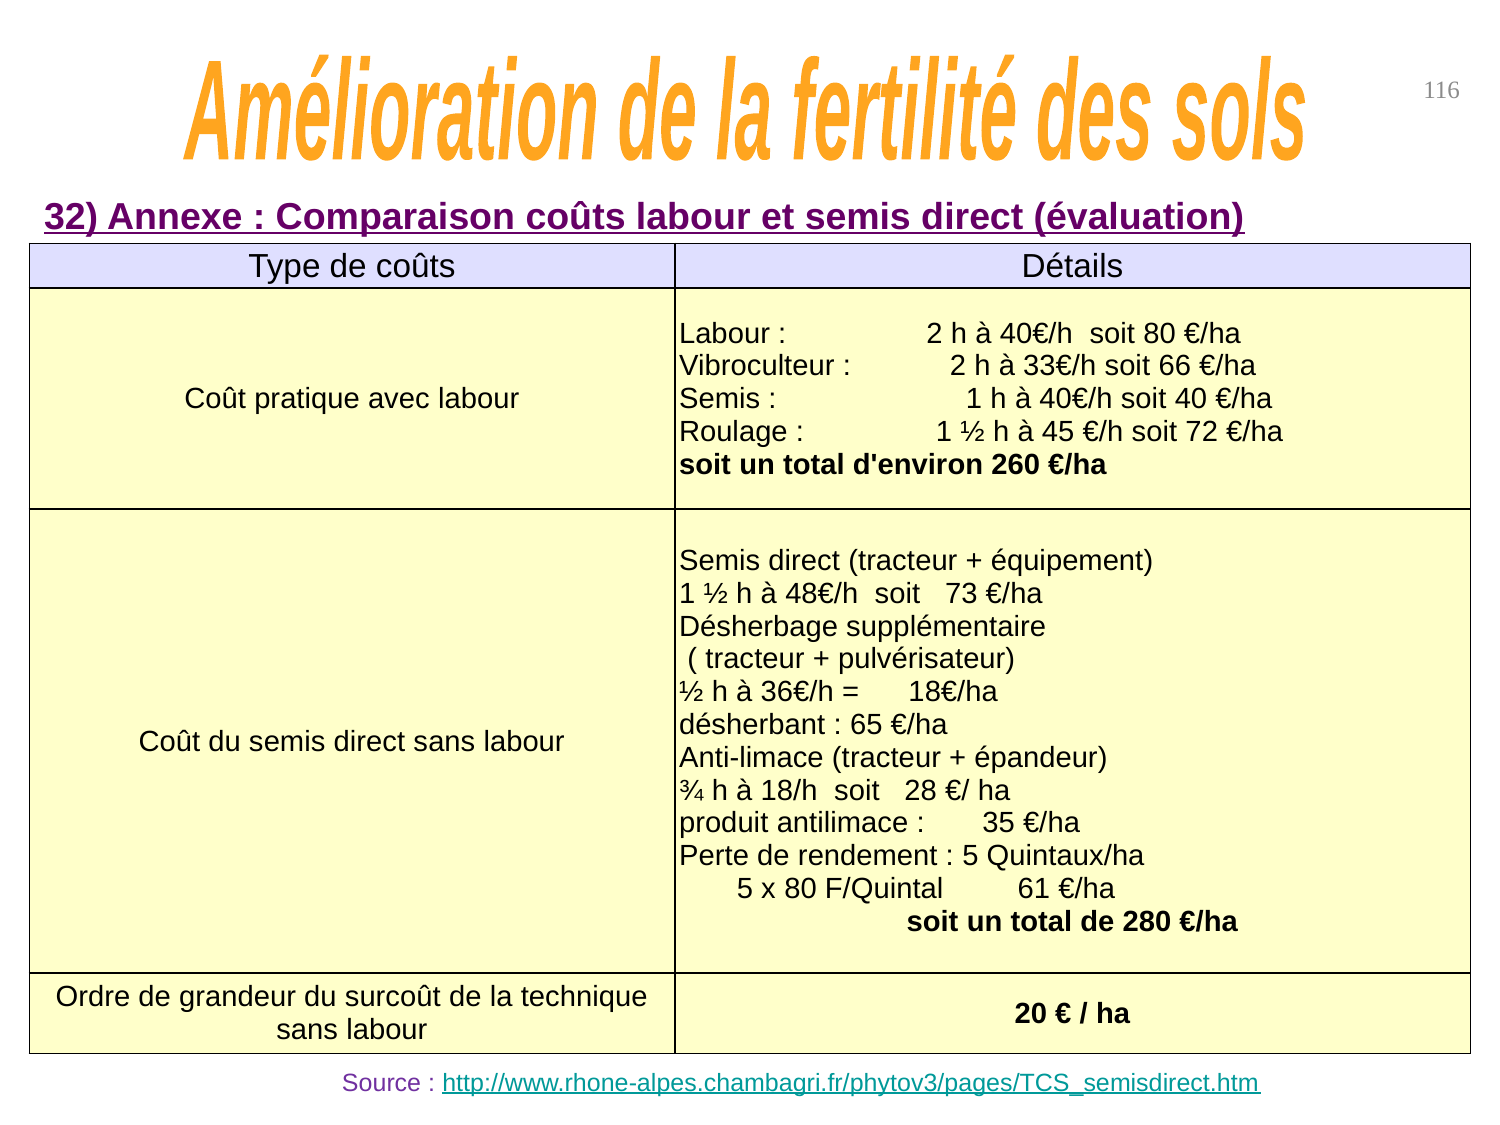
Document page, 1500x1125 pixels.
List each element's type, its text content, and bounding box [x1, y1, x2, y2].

text_box 32) Annexe : Comparaison coûts labour et semis direct (évaluation) [29, 184, 1500, 256]
table_cell Semis direct (tracteur + équipement) 1 ½ h à 48€/h soit 73 €/ha Désherbage supplémentaire ( tracteur + pulvérisateur) ½ h à 36€/h = 18€/ha désherbant : 65 €/ha Anti-limace (tracteur + épandeur) ¾ h à 18/h soit 28 €/ ha produit antilimace : 35 €/ha Perte de rendement : 5 Quintaux/ha 5 x 80 F/Quintal 61 €/ha soit un total de 280 €/ha [676, 510, 1470, 972]
table_cell Ordre de grandeur du surcoût de la technique sans labour [30, 974, 674, 1053]
table_header Type de coûts [30, 256, 674, 287]
table_cell Coût du semis direct sans labour [30, 510, 674, 972]
text_box 116 [1399, 66, 1475, 112]
table_cell 20 € / ha [676, 974, 1470, 1053]
text_box Source : http://www.rhone-alpes.chambagri.fr/phytov3/pages/TCS_semisdirect.htm [327, 1058, 1290, 1104]
table_cell Labour : 2 h à 40€/h soit 80 €/ha Vibroculteur : 2 h à 33€/h soit 66 €/ha Semis : 1 h à 40€/h soit 40 €/ha Roulage : 1 ½ h à 45 €/h soit 72 €/ha soit un total d'environ 260 €/ha [676, 289, 1470, 508]
table_cell Coût pratique avec labour [30, 289, 674, 508]
table_header Détails [676, 256, 1470, 287]
